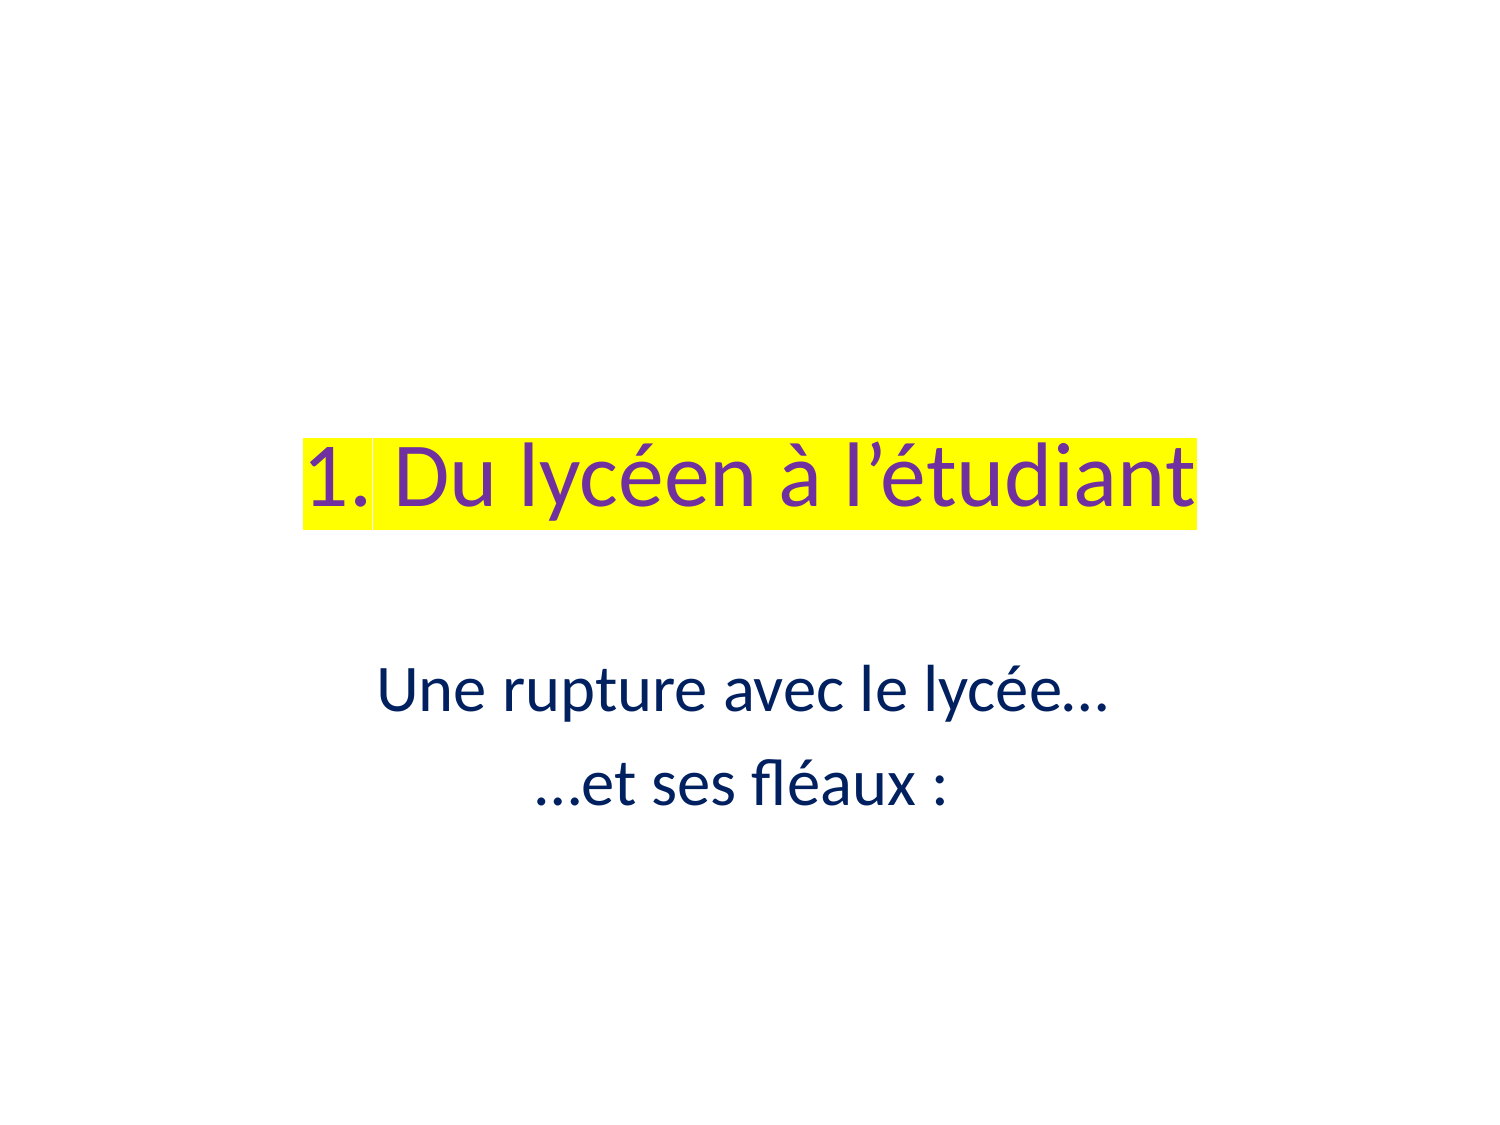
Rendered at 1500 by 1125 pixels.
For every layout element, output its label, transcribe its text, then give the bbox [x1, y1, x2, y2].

title 1. Du lycéen à l’étudiant [112, 349, 1388, 591]
subtitle Une rupture avec le lycée… …et ses fléaux : [225, 637, 1275, 925]
